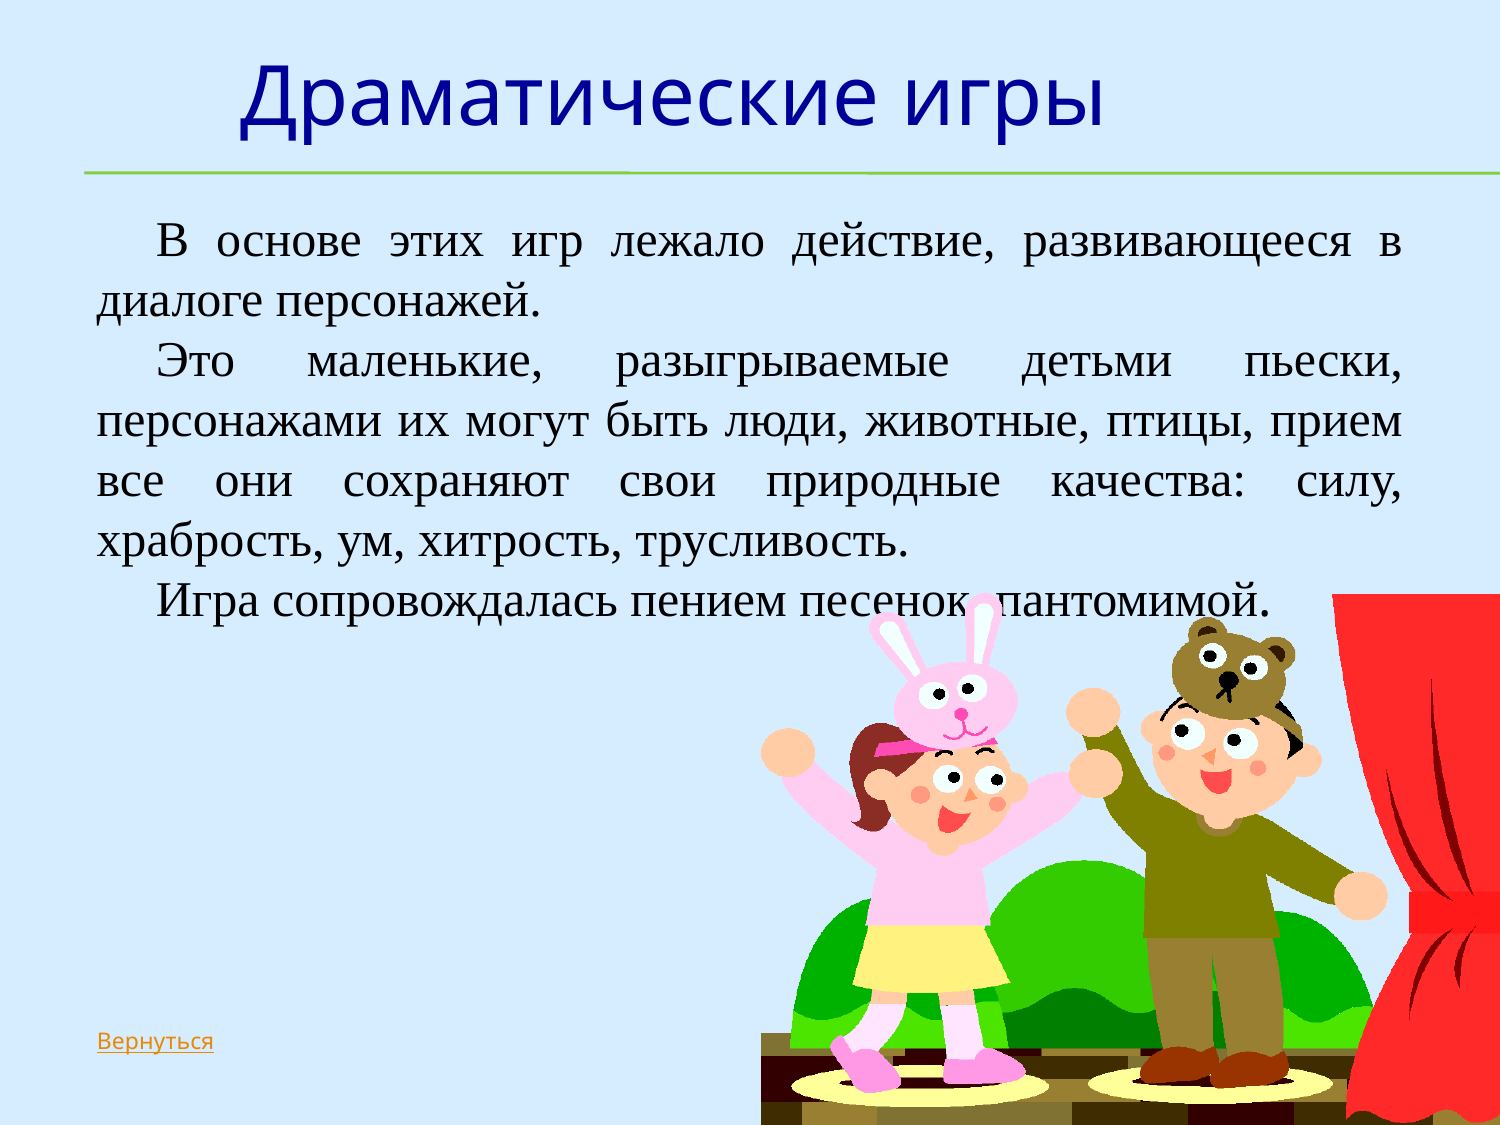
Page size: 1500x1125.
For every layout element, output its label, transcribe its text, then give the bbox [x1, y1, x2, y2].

text_box В основе этих игр лежало действие, развивающееся в диалоге персонажей. Это маленькие, разыгрываемые детьми пьески, персонажами их могут быть люди, животные, птицы, прием все они сохраняют свои природные качества: силу, храбрость, ум, хитрость, трусливость. Игра сопровождалась пением песенок, пантомимой. [81, 199, 1418, 739]
picture [761, 593, 1500, 1125]
text_box Драматические игры [210, 35, 1137, 150]
text_box Вернуться [82, 1019, 375, 1066]
